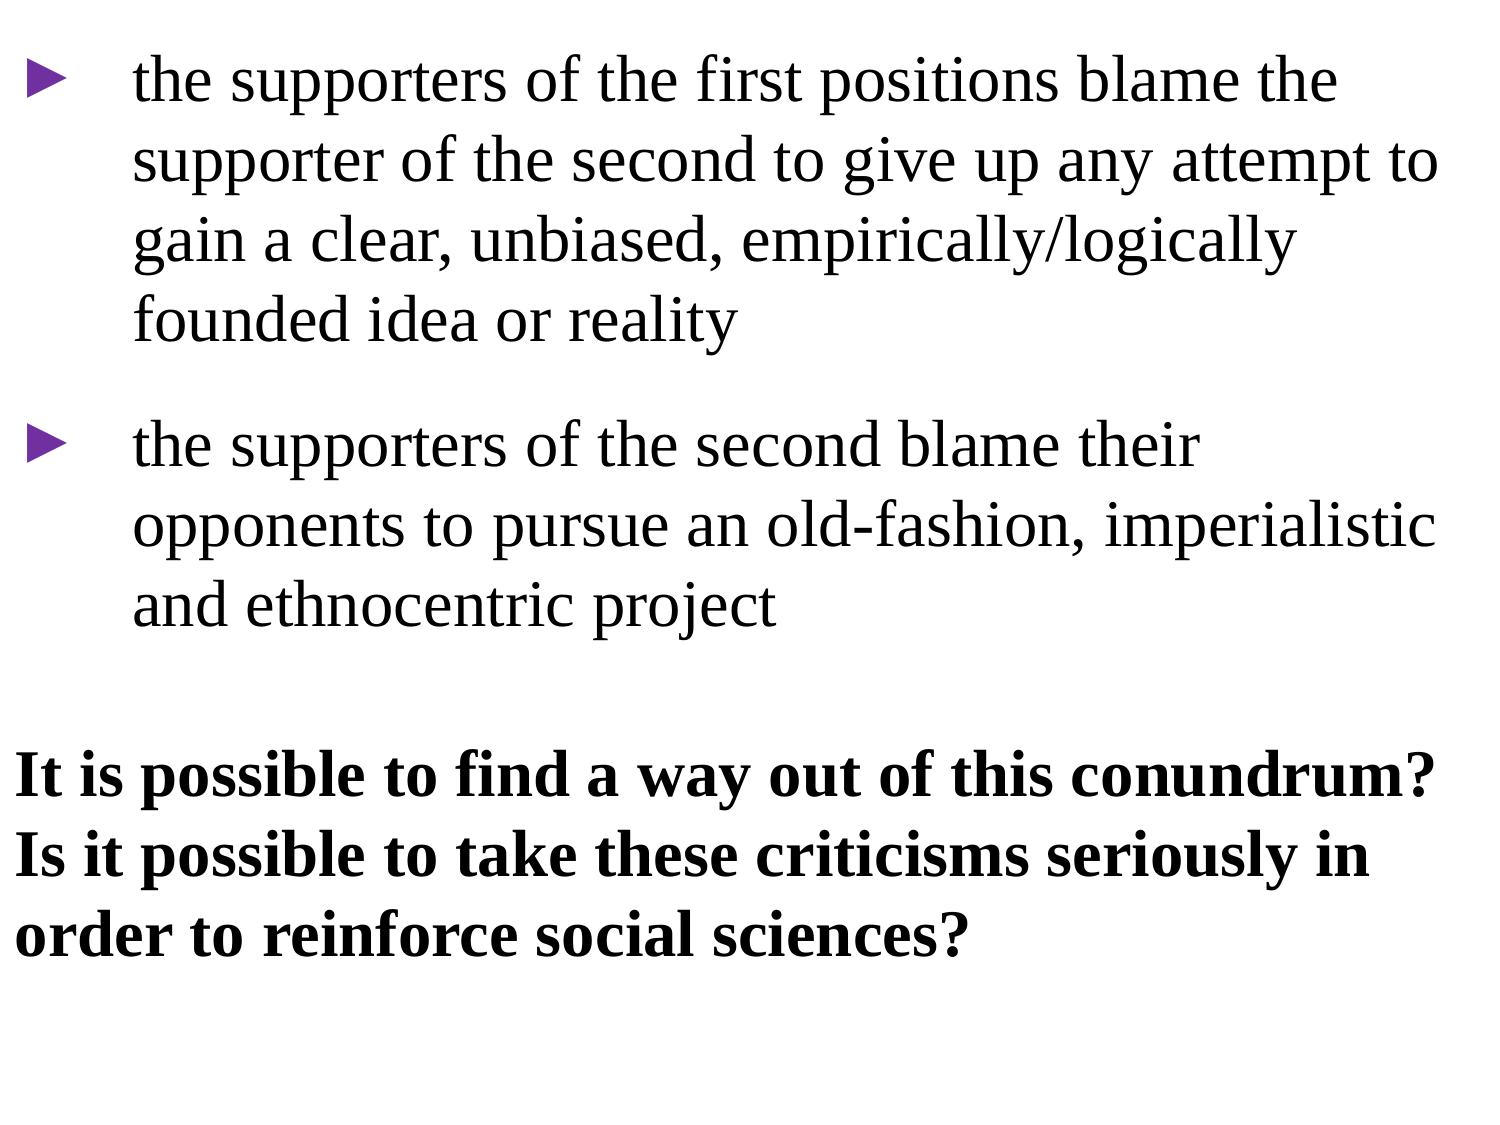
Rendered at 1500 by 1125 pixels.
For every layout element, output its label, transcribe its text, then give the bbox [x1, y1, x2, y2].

text_box the supporters of the first positions blame the supporter of the second to give up any attempt to gain a clear, unbiased, empirically/logically founded idea or reality the supporters of the second blame their opponents to pursue an old-fashion, imperialistic and ethnocentric project It is possible to find a way out of this conundrum? Is it possible to take these criticisms seriously in order to reinforce social sciences? [0, 0, 1500, 977]
